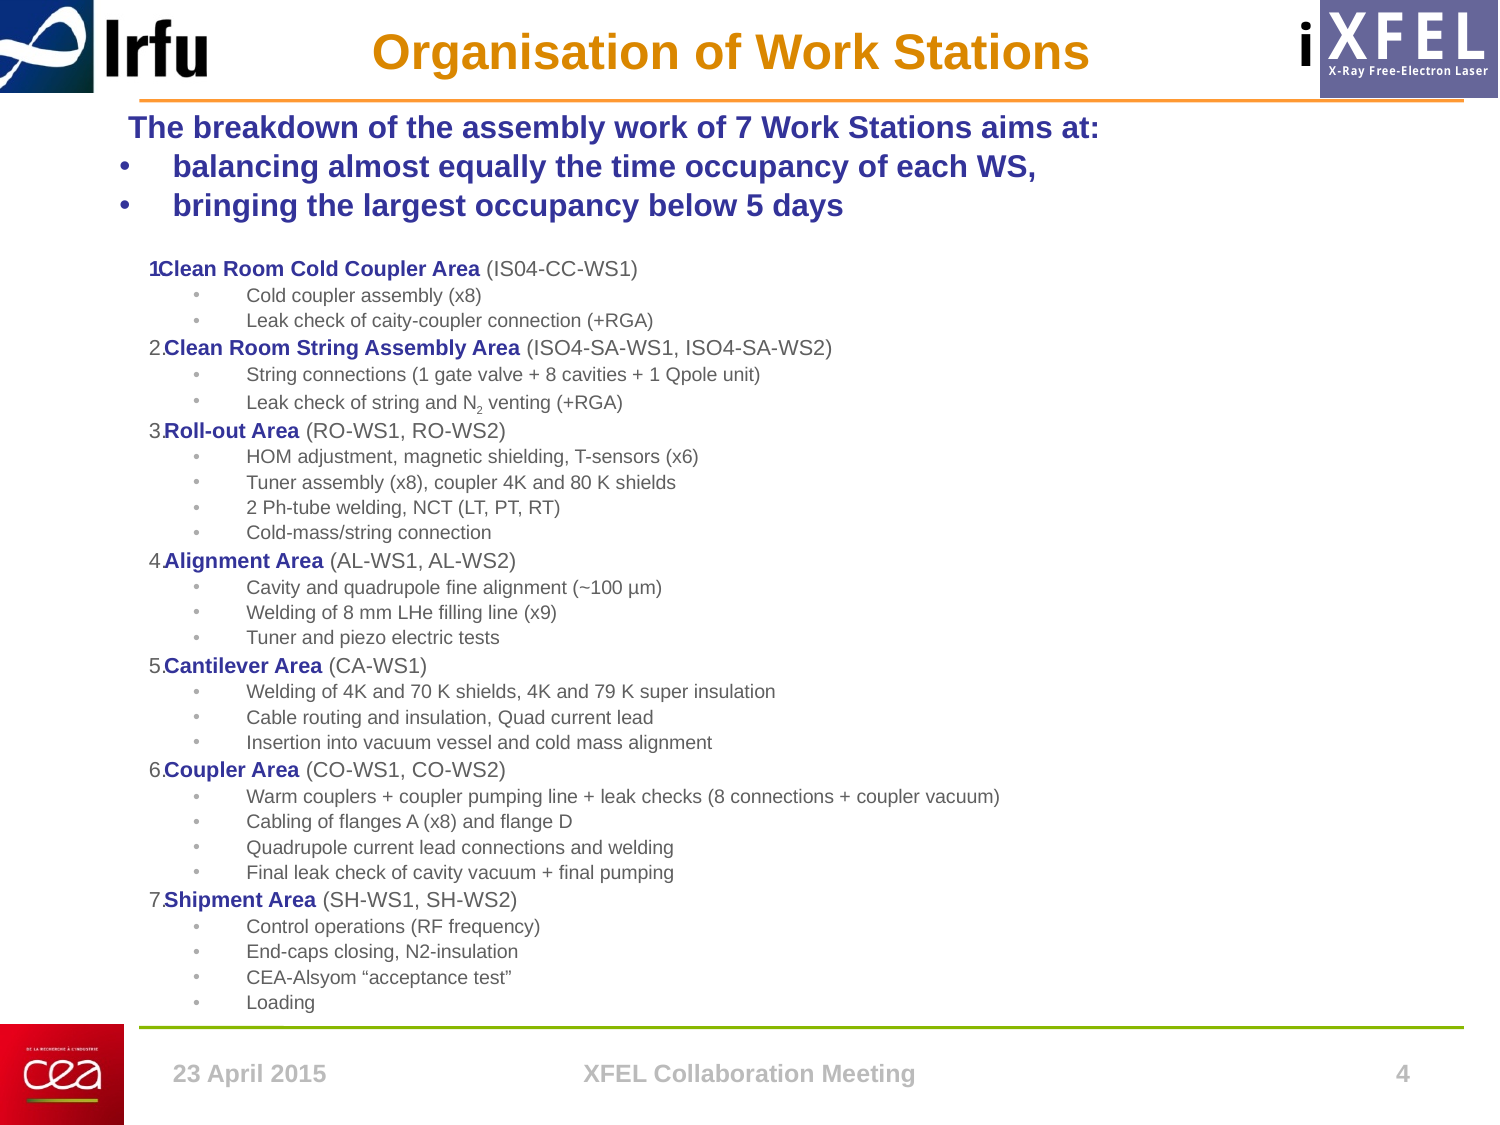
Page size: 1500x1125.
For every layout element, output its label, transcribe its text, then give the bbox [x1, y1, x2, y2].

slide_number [75, 1042, 425, 1103]
title Organisation of Work Stations [144, 3, 1319, 96]
slide_number 4 [1074, 1042, 1425, 1103]
picture [0, 1024, 124, 1125]
list The breakdown of the assembly work of 7 Work Stations aims at: balancing almost equally the time occupancy of each WS, bringing the largest occupancy below 5 days Clean Room Cold Coupler Area (IS04-CC-WS1) Cold coupler assembly (x8) Leak check of caity-coupler connection (+RGA) Clean Room String Assembly Area (ISO4-SA-WS1, ISO4-SA-WS2) String connections (1 gate valve + 8 cavities + 1 Qpole unit) Leak check of string and N2 venting (+RGA) Roll-out Area (RO-WS1, RO-WS2) HOM adjustment, magnetic shielding, T-sensors (x6) Tuner assembly (x8), coupler 4K and 80 K shields 2 Ph-tube welding, NCT (LT, PT, RT) Cold-mass/string connection Alignment Area (AL-WS1, AL-WS2) Cavity and quadrupole fine alignment (~100 µm) Welding of 8 mm LHe filling line (x9) Tuner and piezo electric tests Cantilever Area (CA-WS1) Welding of 4K and 70 K shields, 4K and 79 K super insulation Cable routing and insulation, Quad current lead Insertion into vacuum vessel and cold mass alignment Coupler Area (CO-WS1, CO-WS2) Warm couplers + coupler pumping line + leak checks (8 connections + coupler vacuum) Cabling of flanges A (x8) and flange D Quadrupole current lead connections and welding Final leak check of cavity vacuum + final pumping Shipment Area (SH-WS1, SH-WS2) Control operations (RF frequency) End-caps closing, N2-insulation CEA-Alsyom “acceptance test” Loading [104, 103, 1423, 1030]
footer XFEL Collaboration Meeting [512, 1042, 988, 1103]
picture [0, 0, 207, 93]
